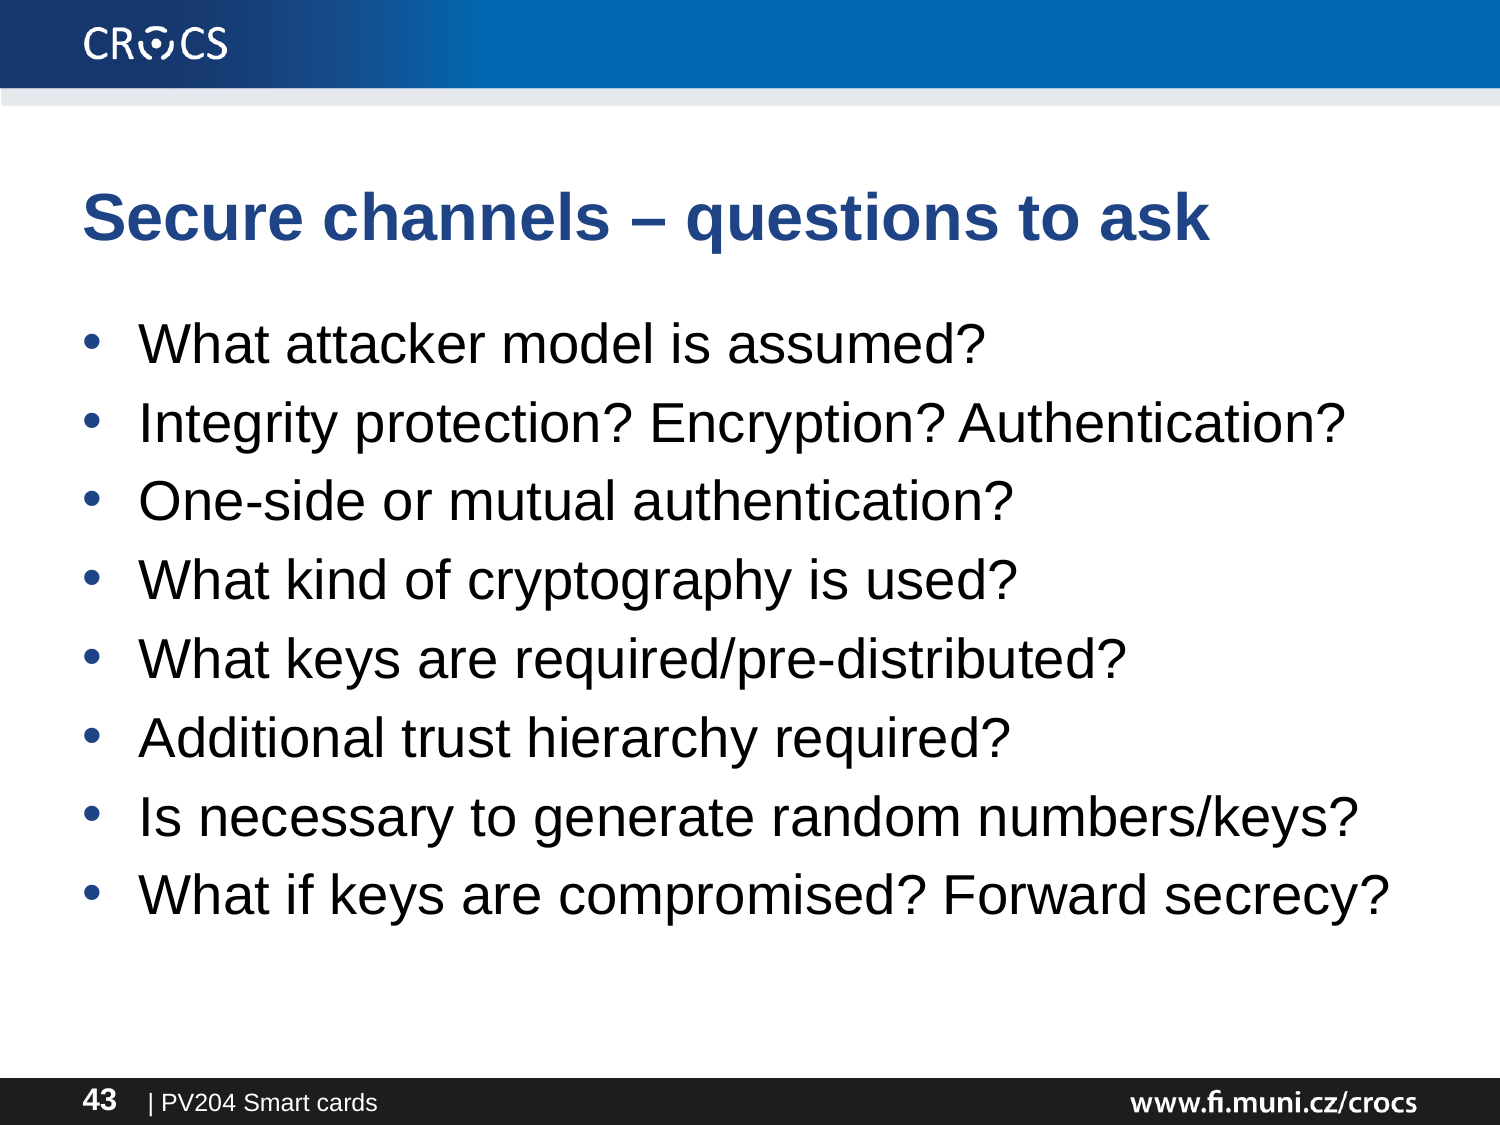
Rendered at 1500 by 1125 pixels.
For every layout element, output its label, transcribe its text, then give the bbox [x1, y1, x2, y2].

list What attacker model is assumed? Integrity protection? Encryption? Authentication? One-side or mutual authentication? What kind of cryptography is used? What keys are required/pre-distributed? Additional trust hierarchy required? Is necessary to generate random numbers/keys? What if keys are compromised? Forward secrecy? [82, 306, 1433, 988]
title Secure channels – questions to ask [82, 148, 1433, 280]
footer | PV204 Smart cards [148, 1078, 623, 1125]
picture [0, 0, 1500, 1125]
slide_number 43 [82, 1078, 148, 1125]
